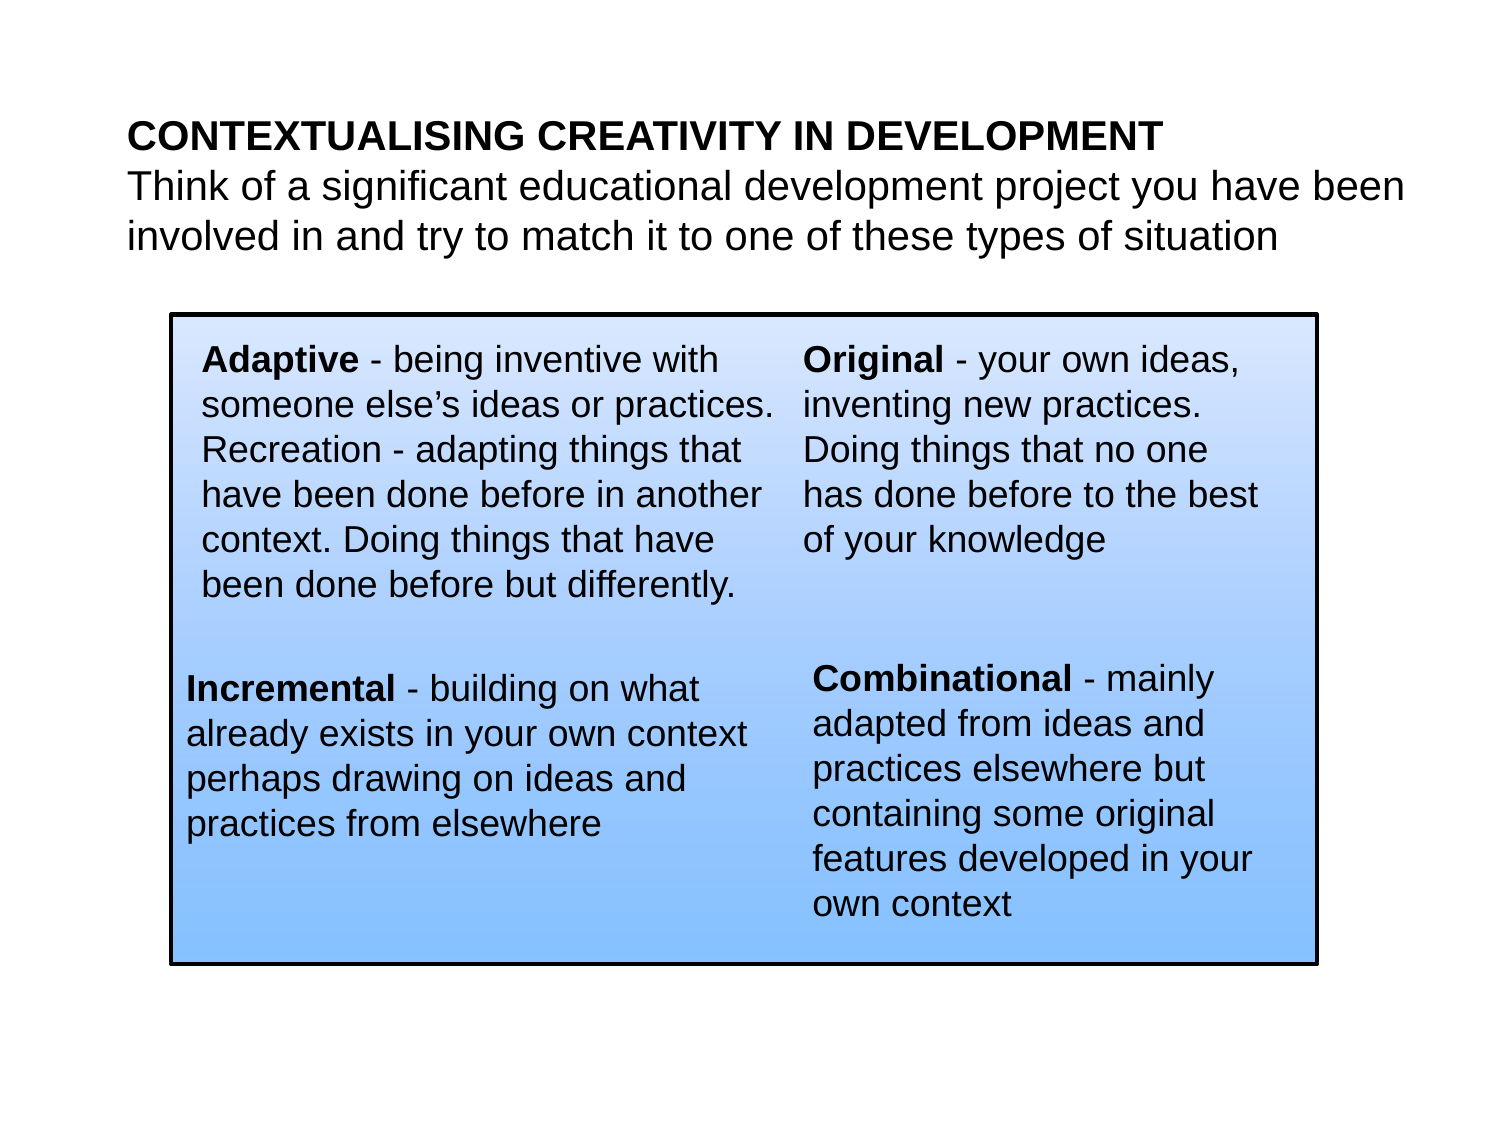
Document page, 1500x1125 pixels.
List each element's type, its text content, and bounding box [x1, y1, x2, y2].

text_box Original - your own ideas, inventing new practices. Doing things that no one has done before to the best of your knowledge [787, 327, 1285, 568]
text_box Adaptive - being inventive with someone else’s ideas or practices. Recreation - adapting things that have been done before in another context. Doing things that have been done before but differently. [186, 327, 801, 613]
text_box CONTEXTUALISING CREATIVITY IN DEVELOPMENT Think of a significant educational development project you have been involved in and try to match it to one of these types of situation [112, 101, 1500, 267]
text_box [171, 852, 1317, 965]
text_box Incremental - building on what already exists in your own context perhaps drawing on ideas and practices from elsewhere [171, 656, 797, 852]
text_box Combinational - mainly adapted from ideas and practices elsewhere but containing some original features developed in your own context [797, 646, 1329, 932]
text_box [171, 314, 1317, 656]
